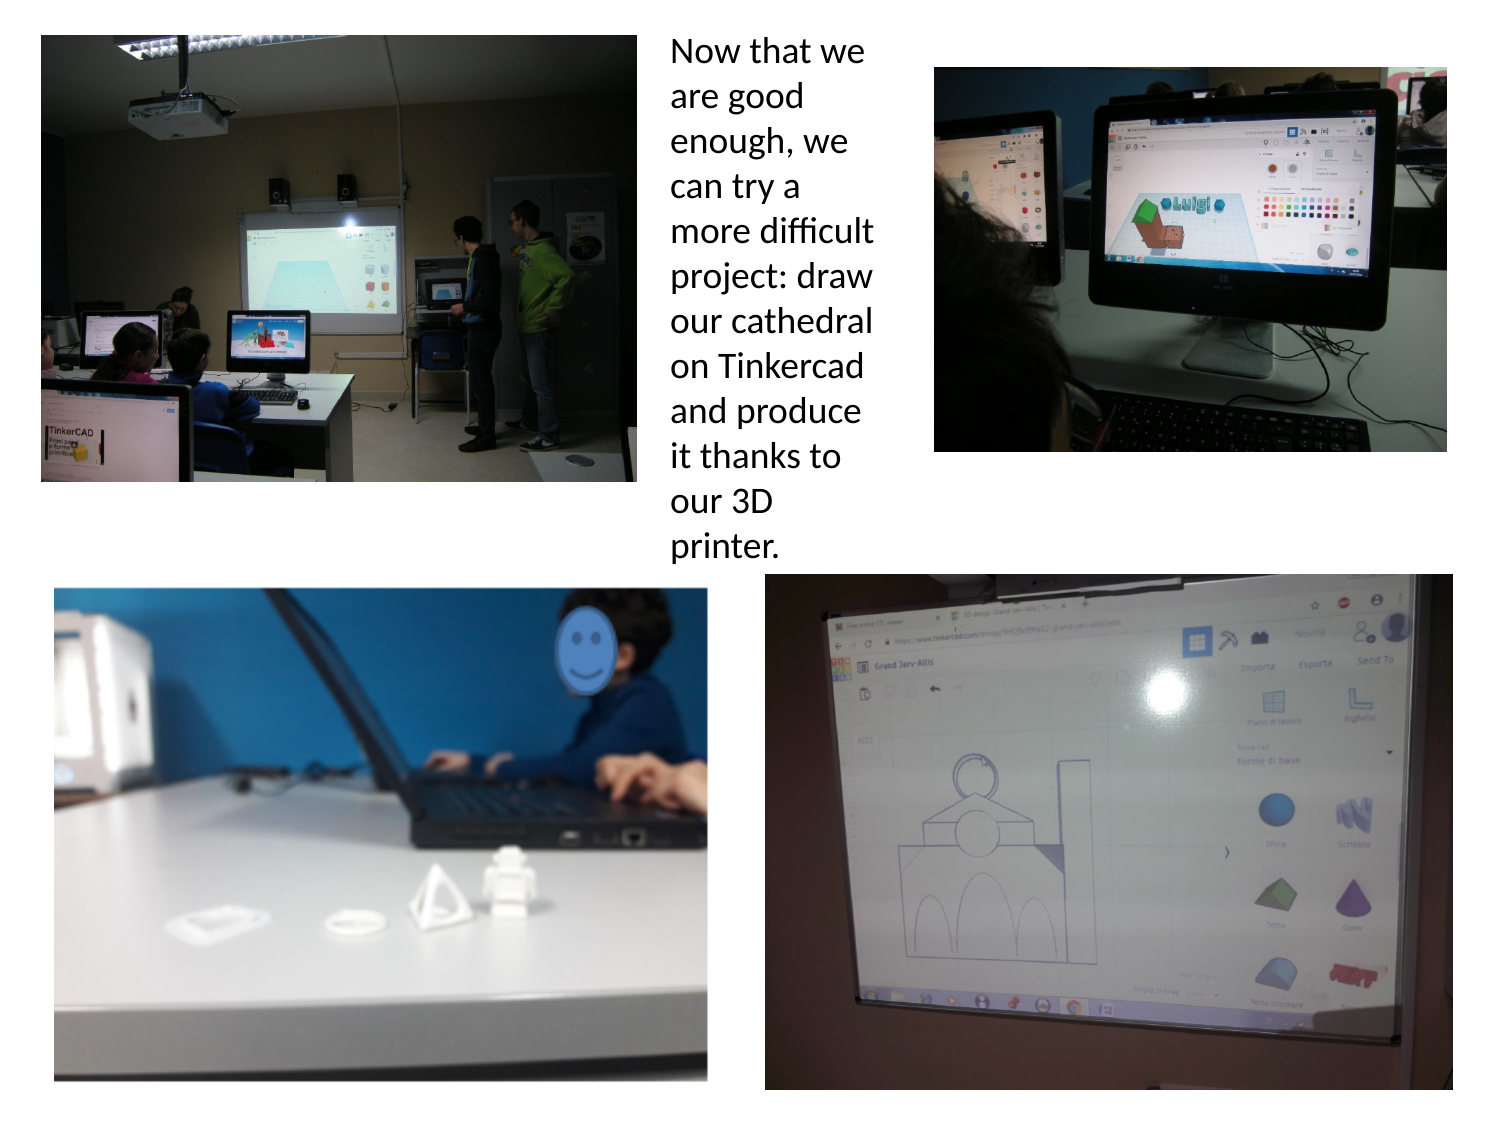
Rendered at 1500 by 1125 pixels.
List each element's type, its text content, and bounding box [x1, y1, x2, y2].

picture [764, 574, 1453, 1090]
picture [54, 582, 720, 1093]
picture [40, 34, 638, 483]
picture [933, 67, 1447, 453]
text_box Now that we are good enough, we can try a more difficult project: draw our cathedral on Tinkercad and produce it thanks to our 3D printer. [655, 19, 904, 574]
